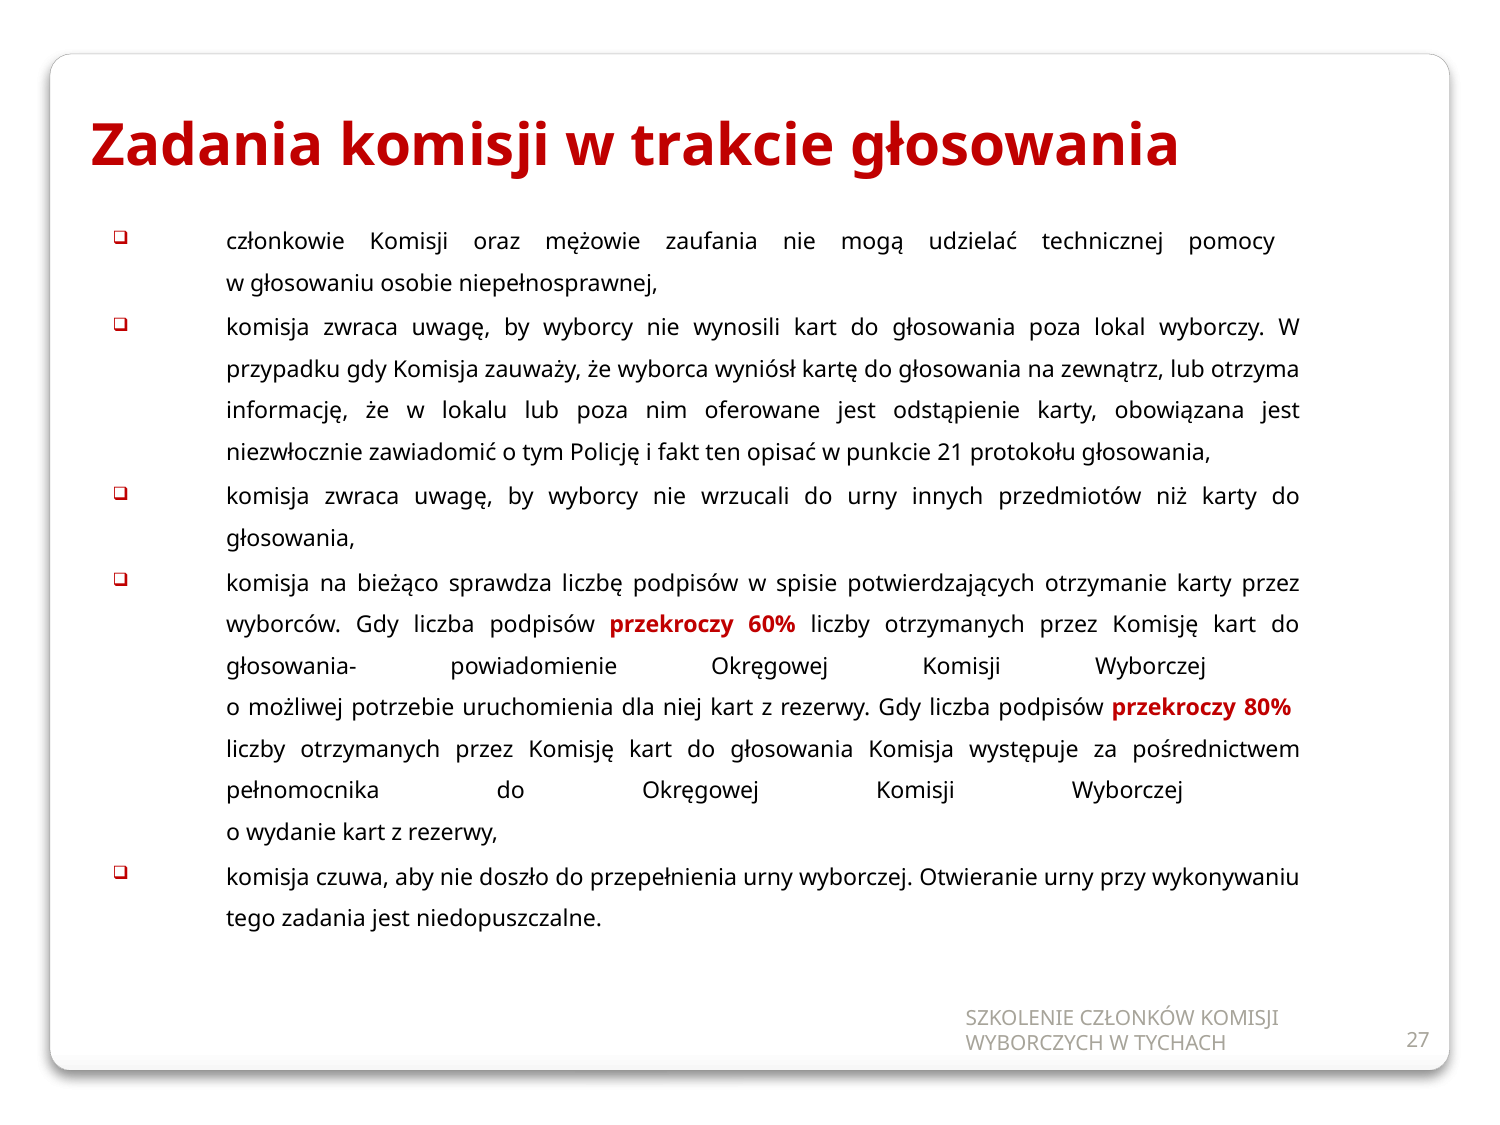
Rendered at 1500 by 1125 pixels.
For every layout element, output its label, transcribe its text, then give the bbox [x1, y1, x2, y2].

text_box Zadania komisji w trakcie głosowania [76, 66, 1420, 185]
slide_number 27 [1369, 1002, 1445, 1063]
footer SZKOLENIE CZŁONKÓW KOMISJI WYBORCZYCH W TYCHACH [950, 1002, 1369, 1063]
text_box członkowie Komisji oraz mężowie zaufania nie mogą udzielać technicznej pomocy w głosowaniu osobie niepełnosprawnej, komisja zwraca uwagę, by wyborcy nie wynosili kart do głosowania poza lokal wyborczy. W przypadku gdy Komisja zauważy, że wyborca wyniósł kartę do głosowania na zewnątrz, lub otrzyma informację, że w lokalu lub poza nim oferowane jest odstąpienie karty, obowiązana jest niezwłocznie zawiadomić o tym Policję i fakt ten opisać w punkcie 21 protokołu głosowania, komisja zwraca uwagę, by wyborcy nie wrzucali do urny innych przedmiotów niż karty do głosowania, komisja na bieżąco sprawdza liczbę podpisów w spisie potwierdzających otrzymanie karty przez wyborców. Gdy liczba podpisów przekroczy 60% liczby otrzymanych przez Komisję kart do głosowania- powiadomienie Okręgowej Komisji Wyborczej o możliwej potrzebie uruchomienia dla niej kart z rezerwy. Gdy liczba podpisów przekroczy 80% liczby otrzymanych przez Komisję kart do głosowania Komisja występuje za pośrednictwem pełnomocnika do Okręgowej Komisji Wyborczej o wydanie kart z rezerwy, komisja czuwa, aby nie doszło do przepełnienia urny wyborczej. Otwieranie urny przy wykonywaniu tego zadania jest niedopuszczalne. [82, 185, 1400, 941]
